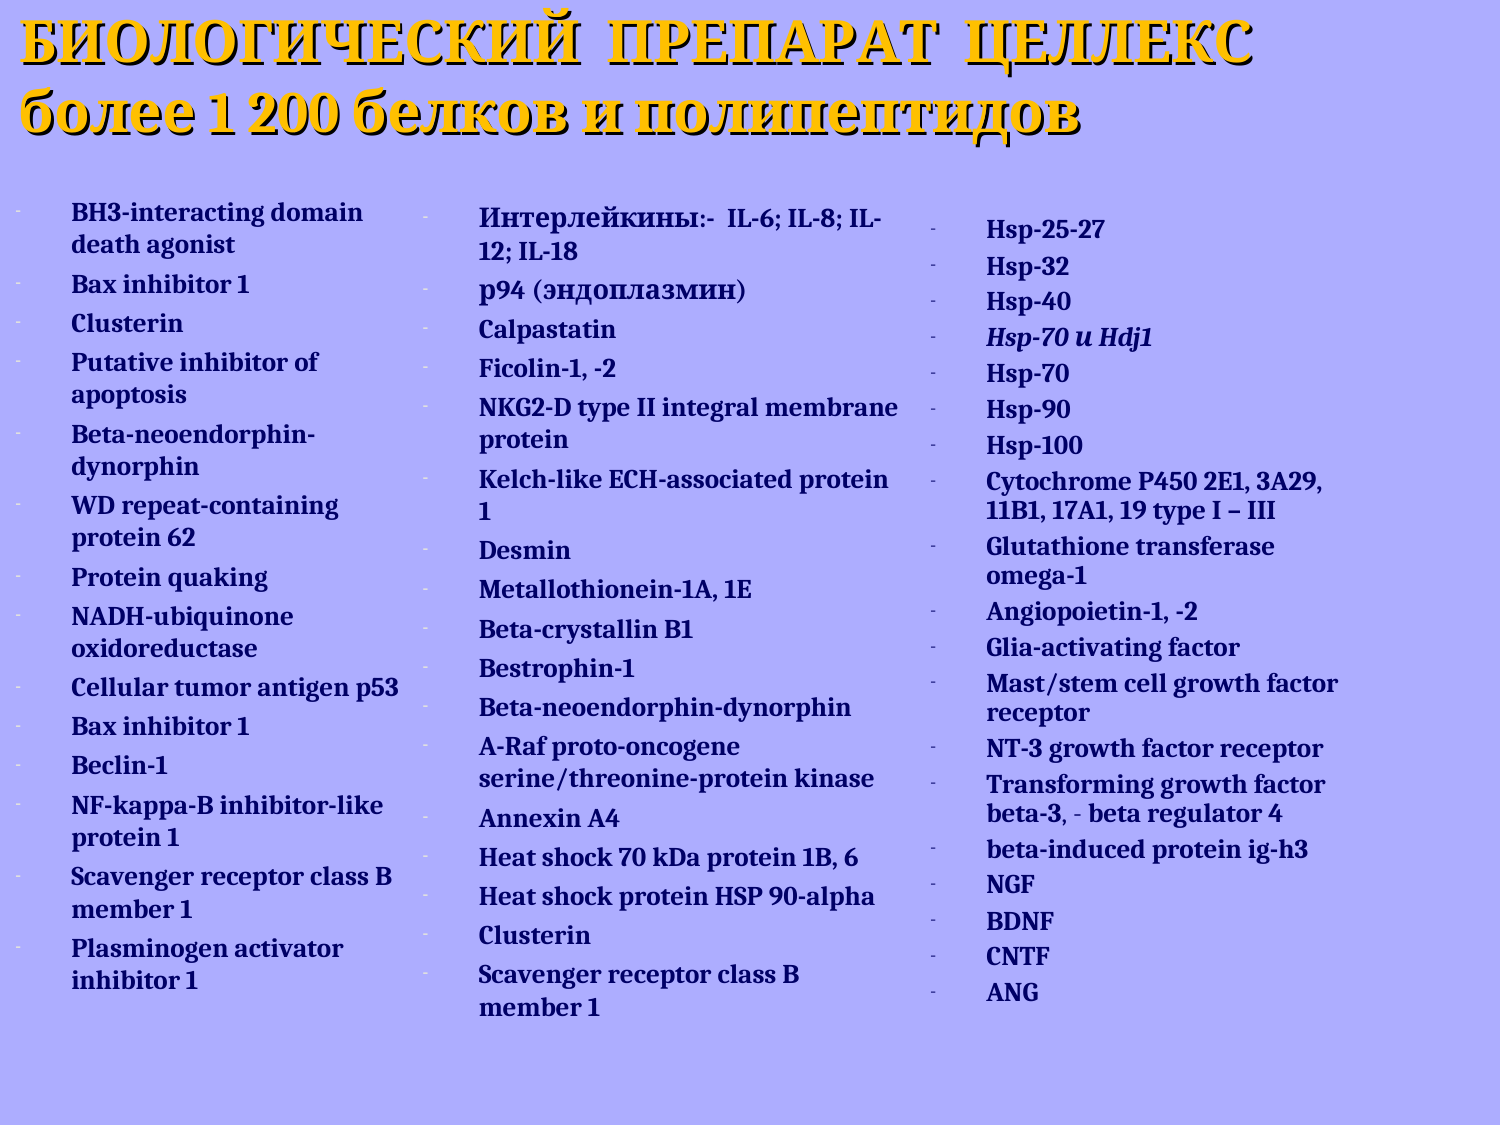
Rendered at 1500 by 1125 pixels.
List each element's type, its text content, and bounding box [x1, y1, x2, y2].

title БИОЛОГИЧЕСКИЙ ПРЕПАРАТ ЦЕЛЛЕКС более 1 200 белков и полипептидов [3, 0, 1354, 149]
text_box Hsp-25-27 Hsp-32 Hsp-40 Hsp-70 и Hdj1 Hsp-70 Hsp-90 Hsp-100 Cytochrome P450 2E1, 3A29, 11B1, 17A1, 19 type I – III Glutathione transferase omega-1 Angiopoietin-1, -2 Glia-activating factor Mast/stem cell growth factor receptor NT-3 growth factor receptor Transforming growth factor beta-3, - beta regulator 4 beta-induced protein ig-h3 NGF BDNF CNTF ANG [915, 207, 1376, 1029]
text_box Интерлейкины:- IL-6; IL-8; IL-12; IL-18 р94 (эндоплазмин) Calpastatin Ficolin-1, -2 NKG2-D type II integral membrane protein Kelch-like ECH-associated protein 1 Desmin Metallothionein-1A, 1E Beta-crystallin B1 Bestrophin-1 Beta-neoendorphin-dynorphin A-Raf proto-oncogene serine/threonine-protein kinase Annexin A4 Heat shock 70 kDa protein 1B, 6 Heat shock protein HSP 90-alpha Clusterin Scavenger receptor class B member 1 [407, 193, 916, 1044]
text_box BH3-interacting domain death agonist Bax inhibitor 1 Clusterin Putative inhibitor of apoptosis Beta-neoendorphin-dynorphin WD repeat-containing protein 62 Protein quaking NADH-ubiquinone oxidoreductase Cellular tumor antigen p53 Bax inhibitor 1 Beclin-1 NF-kappa-B inhibitor-like protein 1 Scavenger receptor class B member 1 Plasminogen activator inhibitor 1 [0, 187, 415, 1050]
